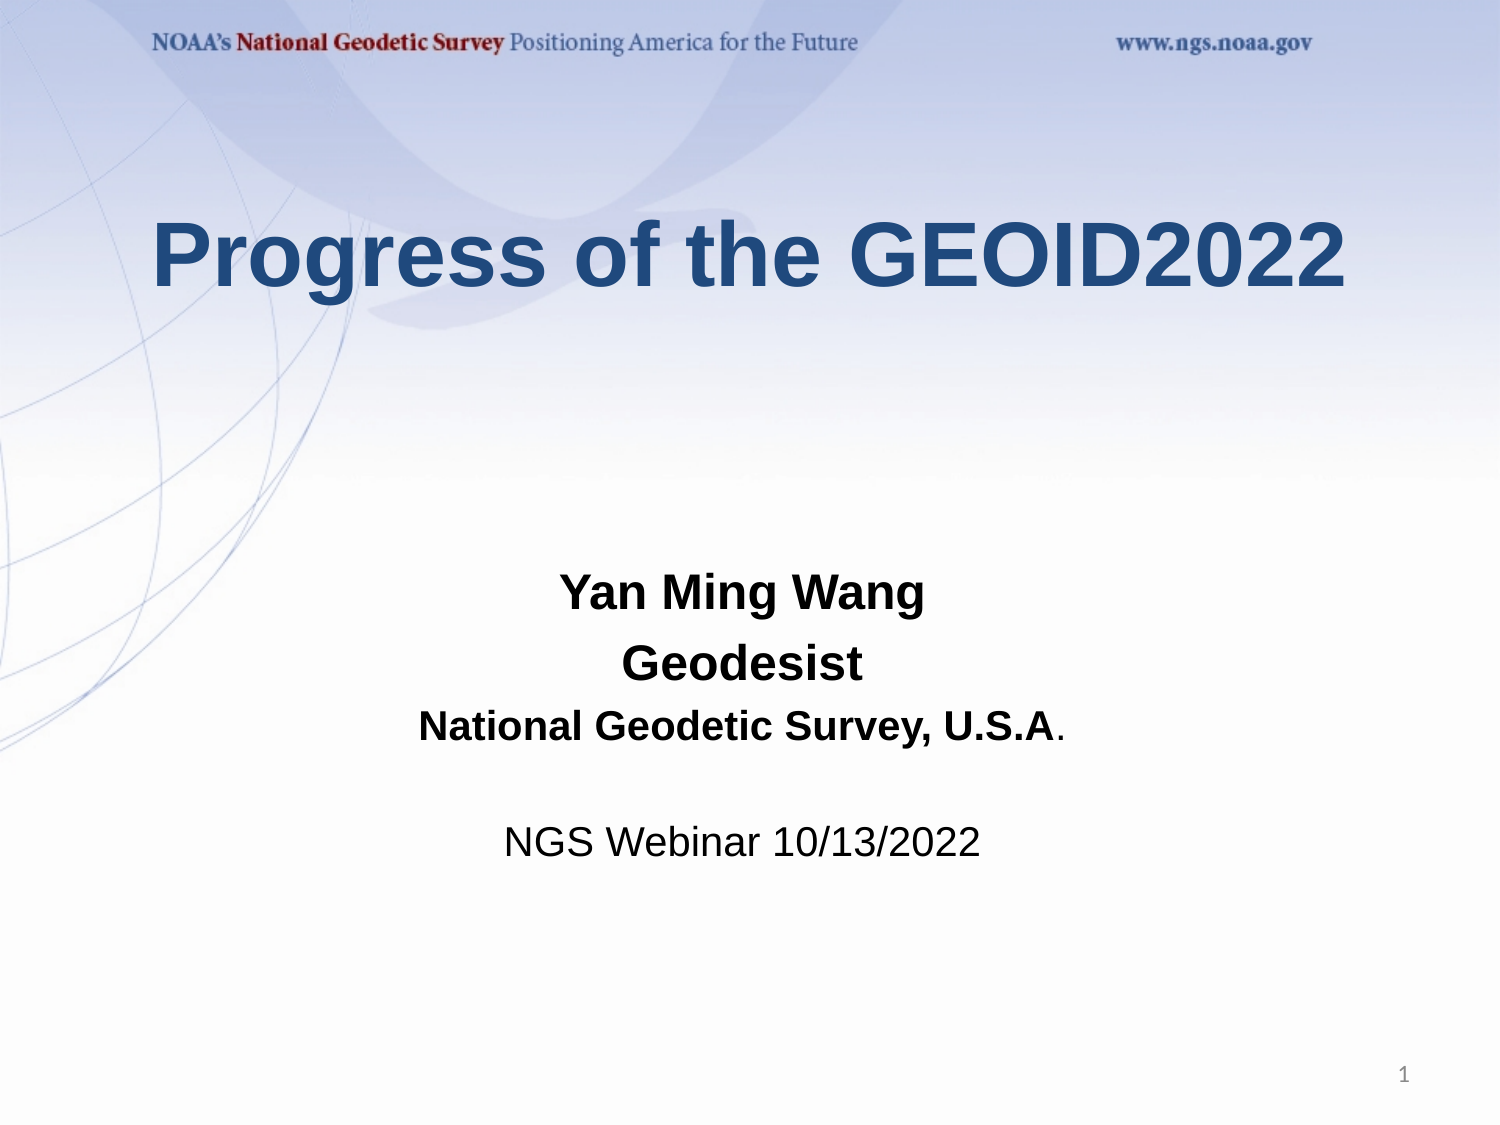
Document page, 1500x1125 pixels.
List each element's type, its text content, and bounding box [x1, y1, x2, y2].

slide_number 1 [1074, 1042, 1425, 1103]
subtitle Yan Ming Wang Geodesist National Geodetic Survey, U.S.A. NGS Webinar 10/13/2022 [159, 412, 1325, 888]
title Progress of the GEOID2022 [112, 156, 1388, 344]
picture [0, 0, 1500, 1125]
